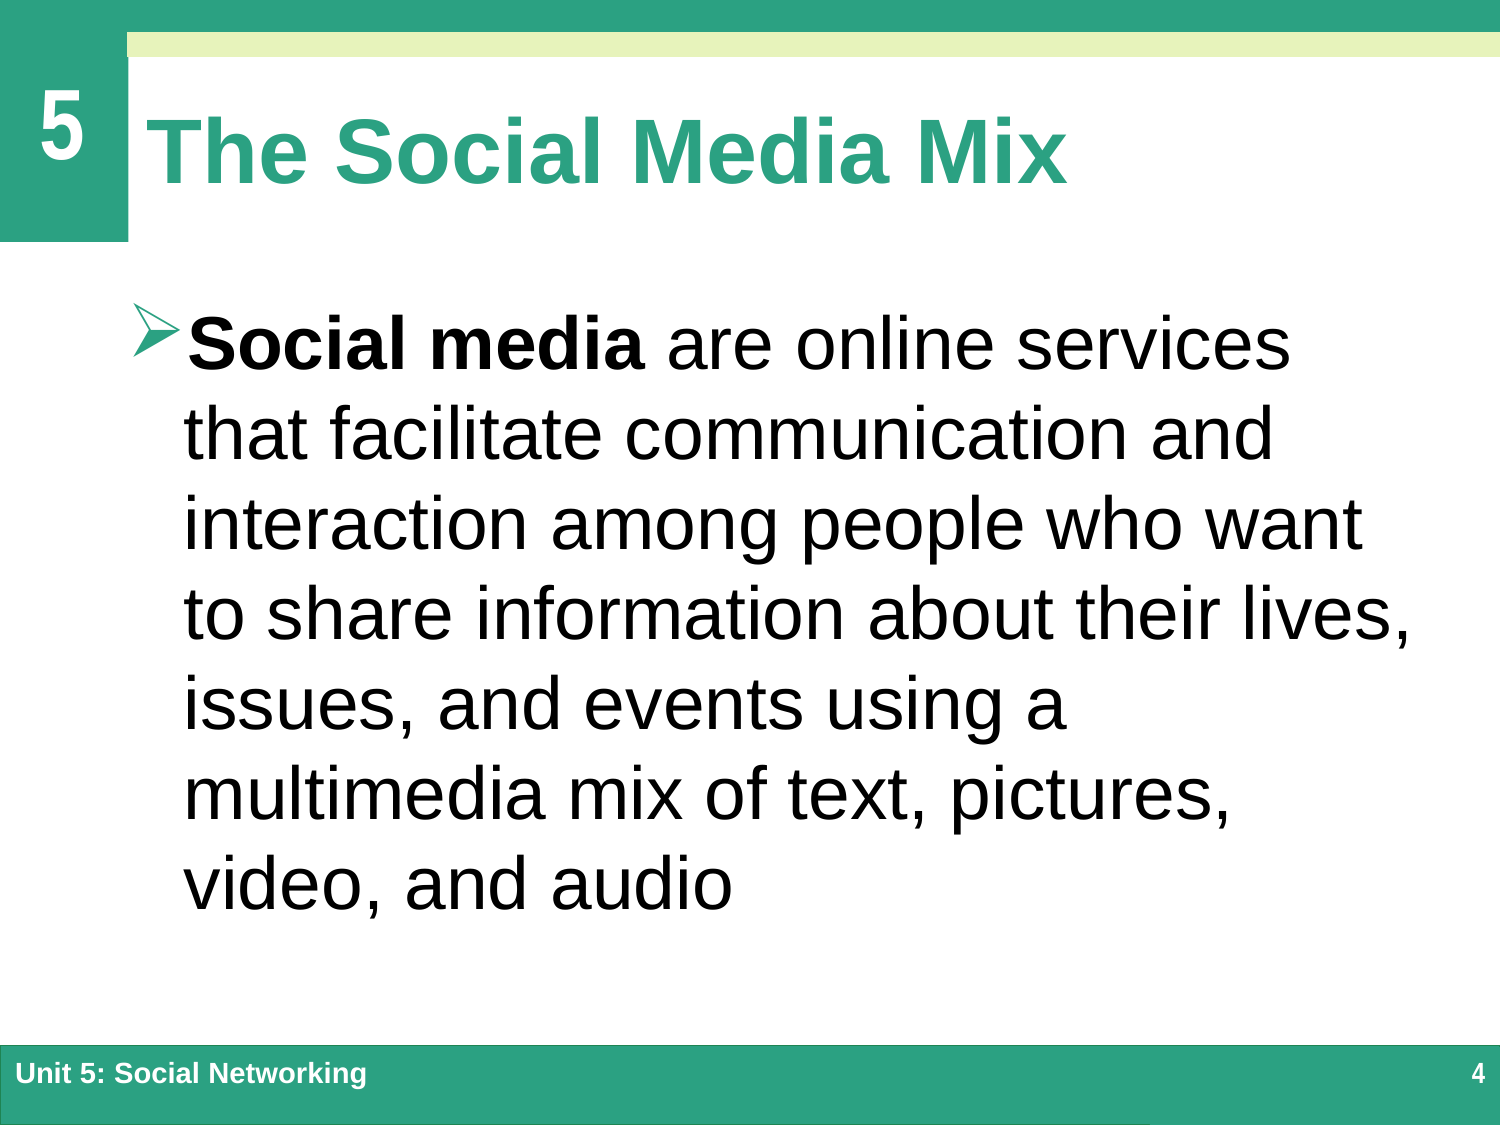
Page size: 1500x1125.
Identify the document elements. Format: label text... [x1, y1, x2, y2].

title The Social Media Mix [131, 60, 1500, 234]
list Social media are online services that facilitate communication and interaction among people who want to share information about their lives, issues, and events using a multimedia mix of text, pictures, video, and audio [112, 287, 1449, 938]
slide_number 4 [1149, 1046, 1500, 1125]
footer Unit 5: Social Networking [0, 1046, 1149, 1125]
